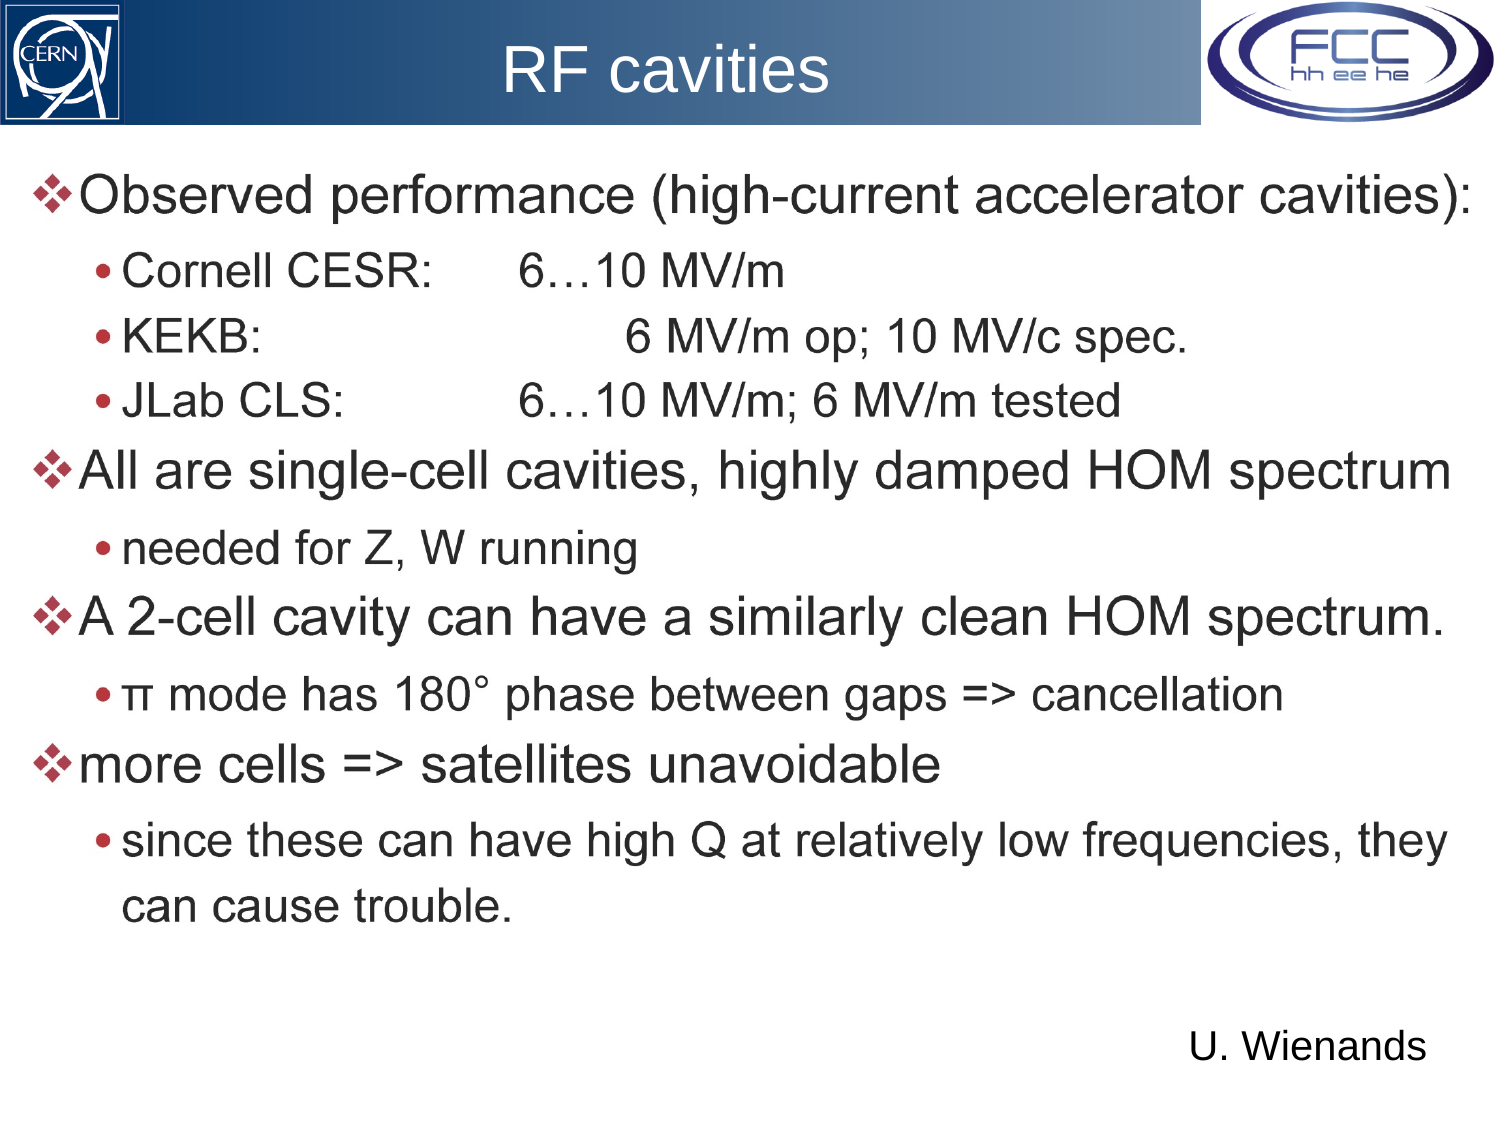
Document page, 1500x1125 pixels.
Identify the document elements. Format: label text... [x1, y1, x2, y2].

picture [1202, 0, 1500, 125]
text_box U. Wienands [1023, 1011, 1443, 1077]
picture [0, 0, 125, 125]
picture [0, 167, 1500, 958]
title RF cavities [131, 0, 1202, 132]
